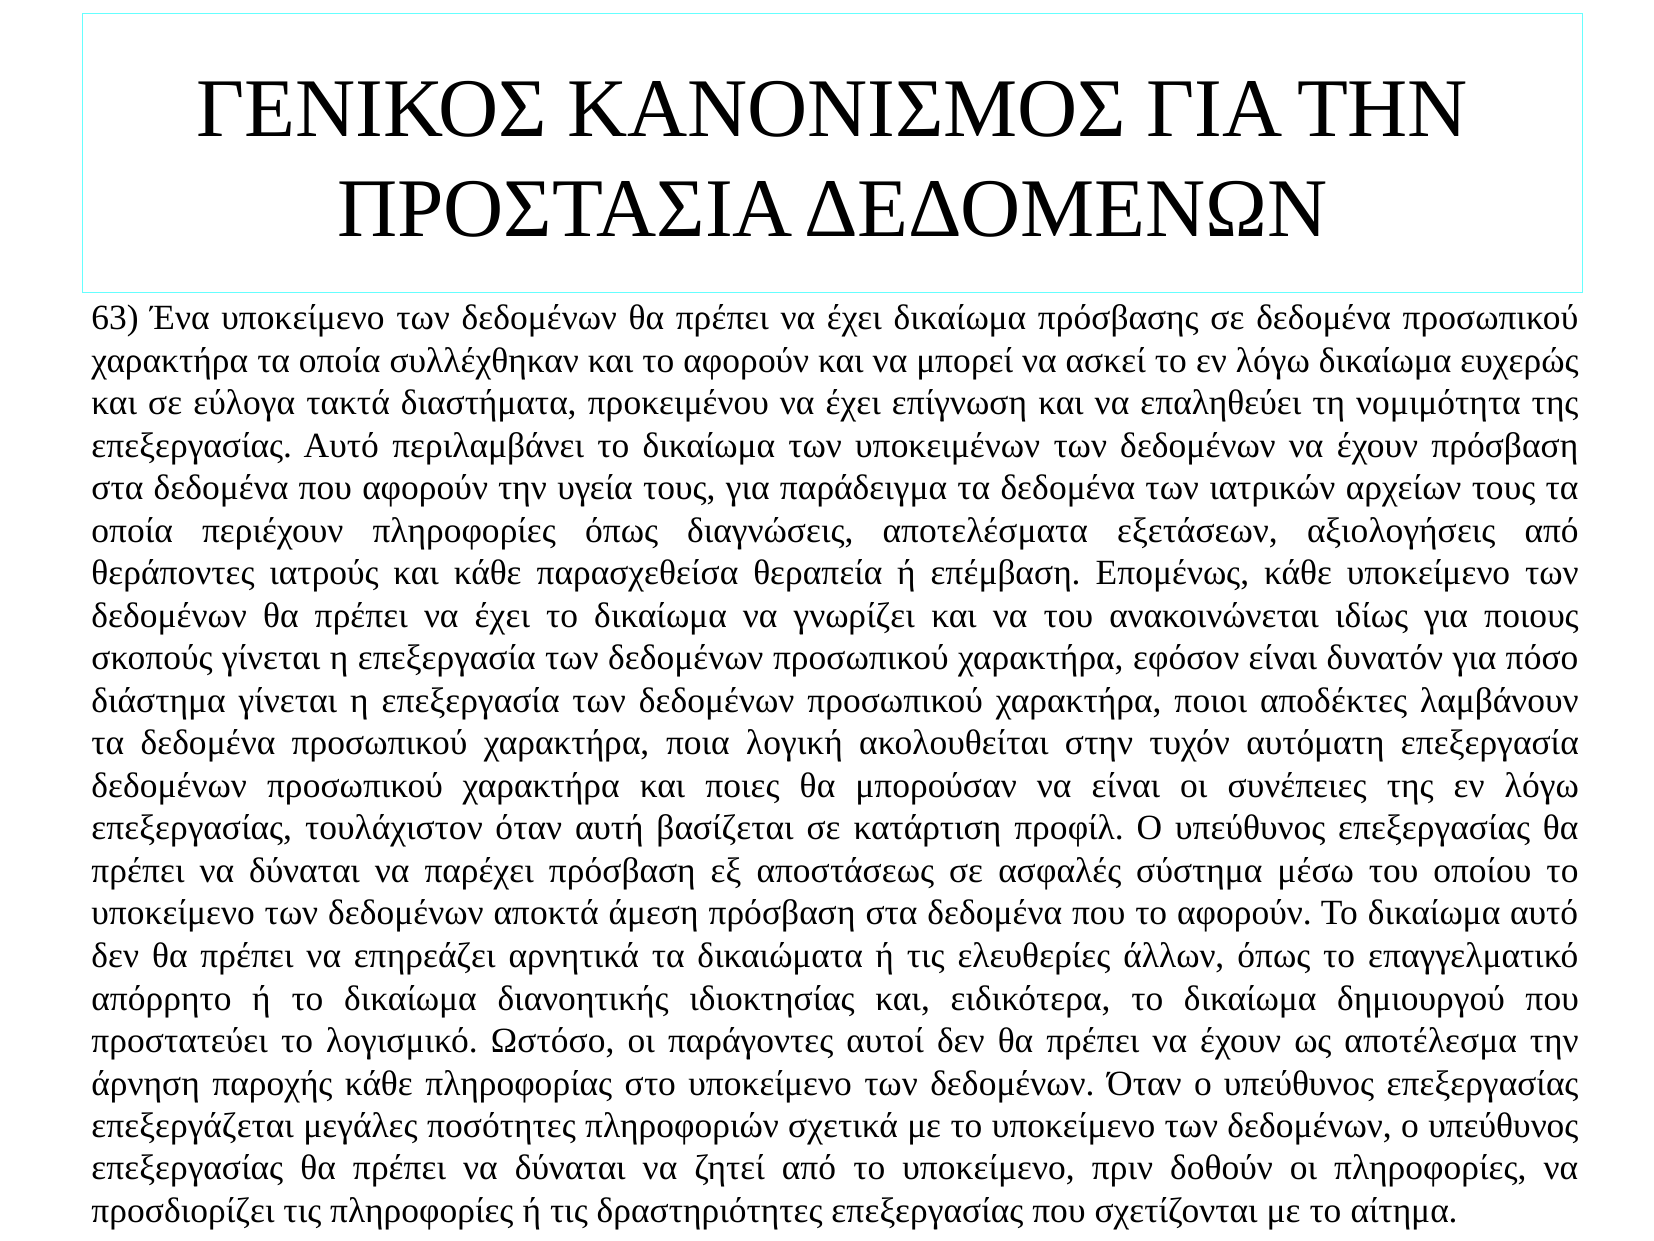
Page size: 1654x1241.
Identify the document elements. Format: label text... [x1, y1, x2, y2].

title ΓΕΝΙΚΟΣ ΚΑΝΟΝΙΣΜΟΣ ΓΙΑ ΤΗΝ ΠΡΟΣΤΑΣΙΑ ΔΕΔΟΜΕΝΩΝ [82, 13, 1583, 293]
subtitle 63) Ένα υποκείμενο των δεδομένων θα πρέπει να έχει δικαίωμα πρόσβασης σε δεδομένα προσωπικού χαρακτήρα τα οποία συλλέχθηκαν και το αφορούν και να μπορεί να ασκεί το εν λόγω δικαίωμα ευχερώς και σε εύλογα τακτά διαστήματα, προκειμένου να έχει επίγνωση και να επαληθεύει τη νομιμότητα της επεξεργασίας. Αυτό περιλαμβάνει το δικαίωμα των υποκειμένων των δεδομένων να έχουν πρόσβαση στα δεδομένα που αφορούν την υγεία τους, για παράδειγμα τα δεδομένα των ιατρικών αρχείων τους τα οποία περιέχουν πληροφορίες όπως διαγνώσεις, αποτελέσματα εξετάσεων, αξιολογήσεις από θεράποντες ιατρούς και κάθε παρασχεθείσα θεραπεία ή επέμβαση. Επομένως, κάθε υποκείμενο των δεδομένων θα πρέπει να έχει το δικαίωμα να γνωρίζει και να του ανακοινώνεται ιδίως για ποιους σκοπούς γίνεται η επεξεργασία των δεδομένων προσωπικού χαρακτήρα, εφόσον είναι δυνατόν για πόσο διάστημα γίνεται η επεξεργασία των δεδομένων προσωπικού χαρακτήρα, ποιοι αποδέκτες λαμβάνουν τα δεδομένα προσωπικού χαρακτήρα, ποια λογική ακολουθείται στην τυχόν αυτόματη επεξεργασία δεδομένων προσωπικού χαρακτήρα και ποιες θα μπορούσαν να είναι οι συνέπειες της εν λόγω επεξεργασίας, τουλάχιστον όταν αυτή βασίζεται σε κατάρτιση προφίλ. Ο υπεύθυνος επεξεργασίας θα πρέπει να δύναται να παρέχει πρόσβαση εξ αποστάσεως σε ασφαλές σύστημα μέσω του οποίου το υποκείμενο των δεδομένων αποκτά άμεση πρόσβαση στα δεδομένα που το αφορούν. Το δικαίωμα αυτό δεν θα πρέπει να επηρεάζει αρνητικά τα δικαιώματα ή τις ελευθερίες άλλων, όπως το επαγγελματικό απόρρητο ή το δικαίωμα διανοητικής ιδιοκτησίας και, ειδικότερα, το δικαίωμα δημιουργού που προστατεύει το λογισμικό. Ωστόσο, οι παράγοντες αυτοί δεν θα πρέπει να έχουν ως αποτέλεσμα την άρνηση παροχής κάθε πληροφορίας στο υποκείμενο των δεδομένων. Όταν ο υπεύθυνος επεξεργασίας επεξεργάζεται μεγάλες ποσότητες πληροφοριών σχετικά με το υποκείμενο των δεδομένων, ο υπεύθυνος επεξεργασίας θα πρέπει να δύναται να ζητεί από το υποκείμενο, πριν δοθούν οι πληροφορίες, να προσδιορίζει τις πληροφορίες ή τις δραστηριότητες επεξεργασίας που σχετίζονται με το αίτημα. [91, 301, 1580, 1223]
